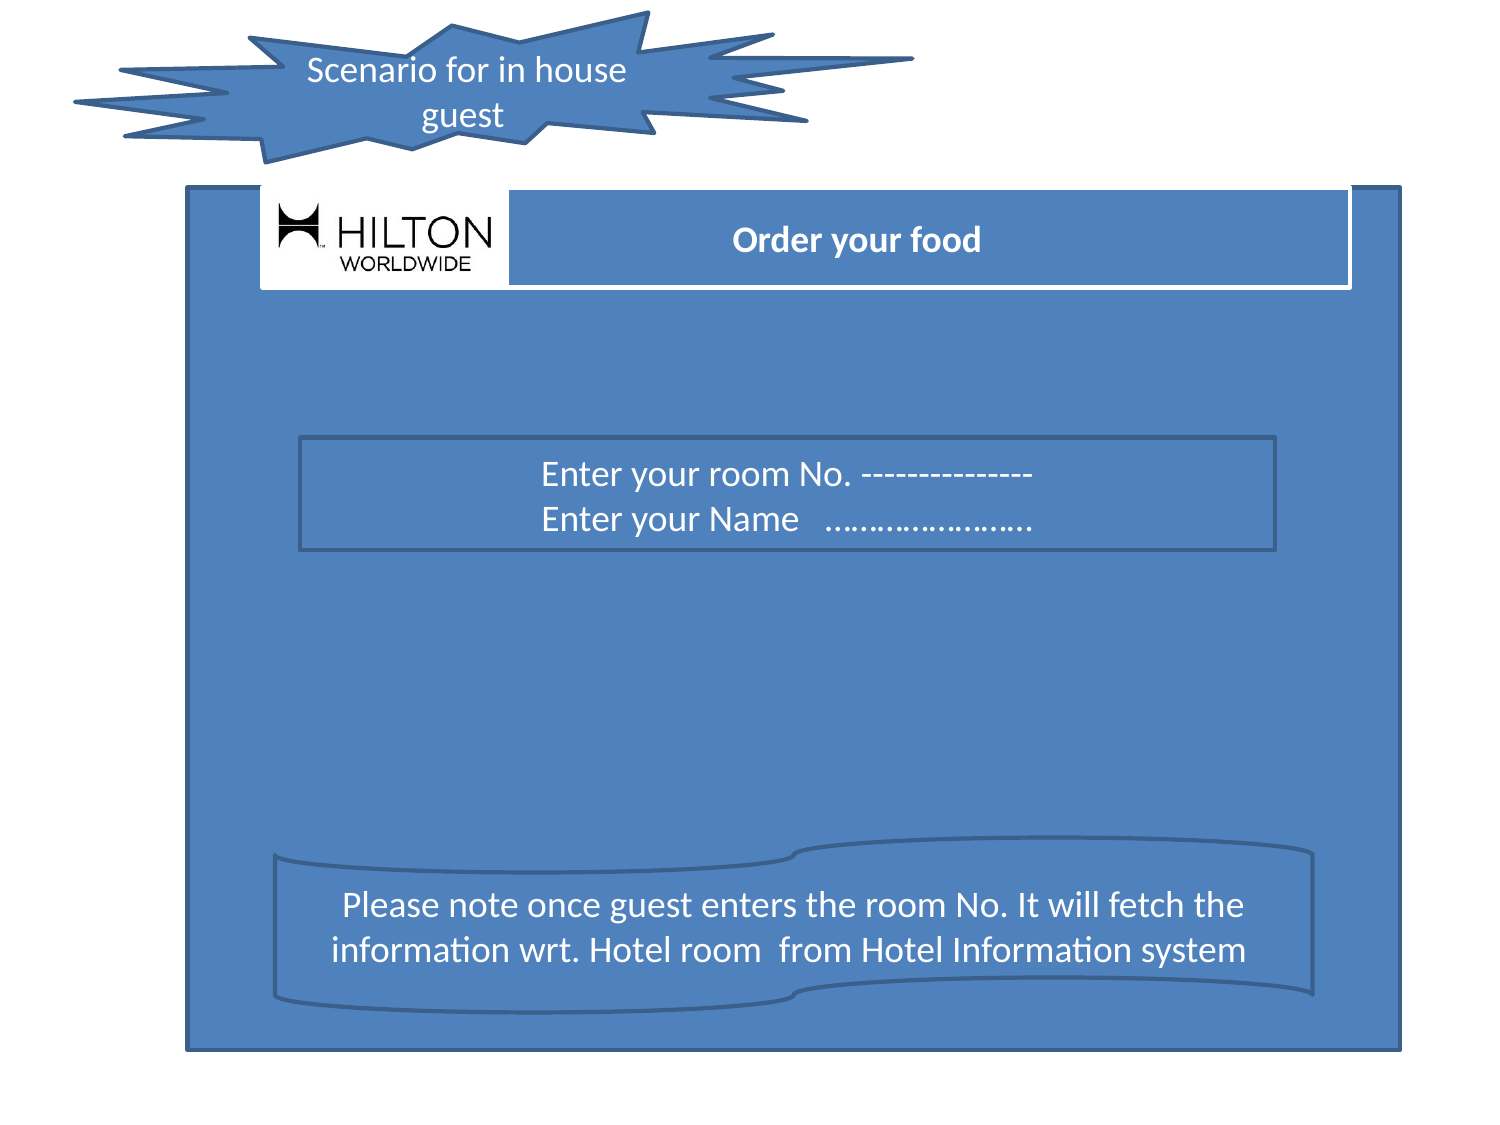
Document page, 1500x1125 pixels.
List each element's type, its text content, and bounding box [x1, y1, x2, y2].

text_box Enter your room No. --------------- Enter your Name …………………… [298, 435, 1277, 552]
text_box [185, 185, 1402, 1052]
picture [262, 187, 509, 288]
text_box Please note once guest enters the room No. It will fetch the information wrt. Hotel room from Hotel Information system [272, 835, 1315, 1015]
text_box Scenario for in house guest [72, 10, 915, 165]
text_box Order your food [506, 185, 1352, 290]
